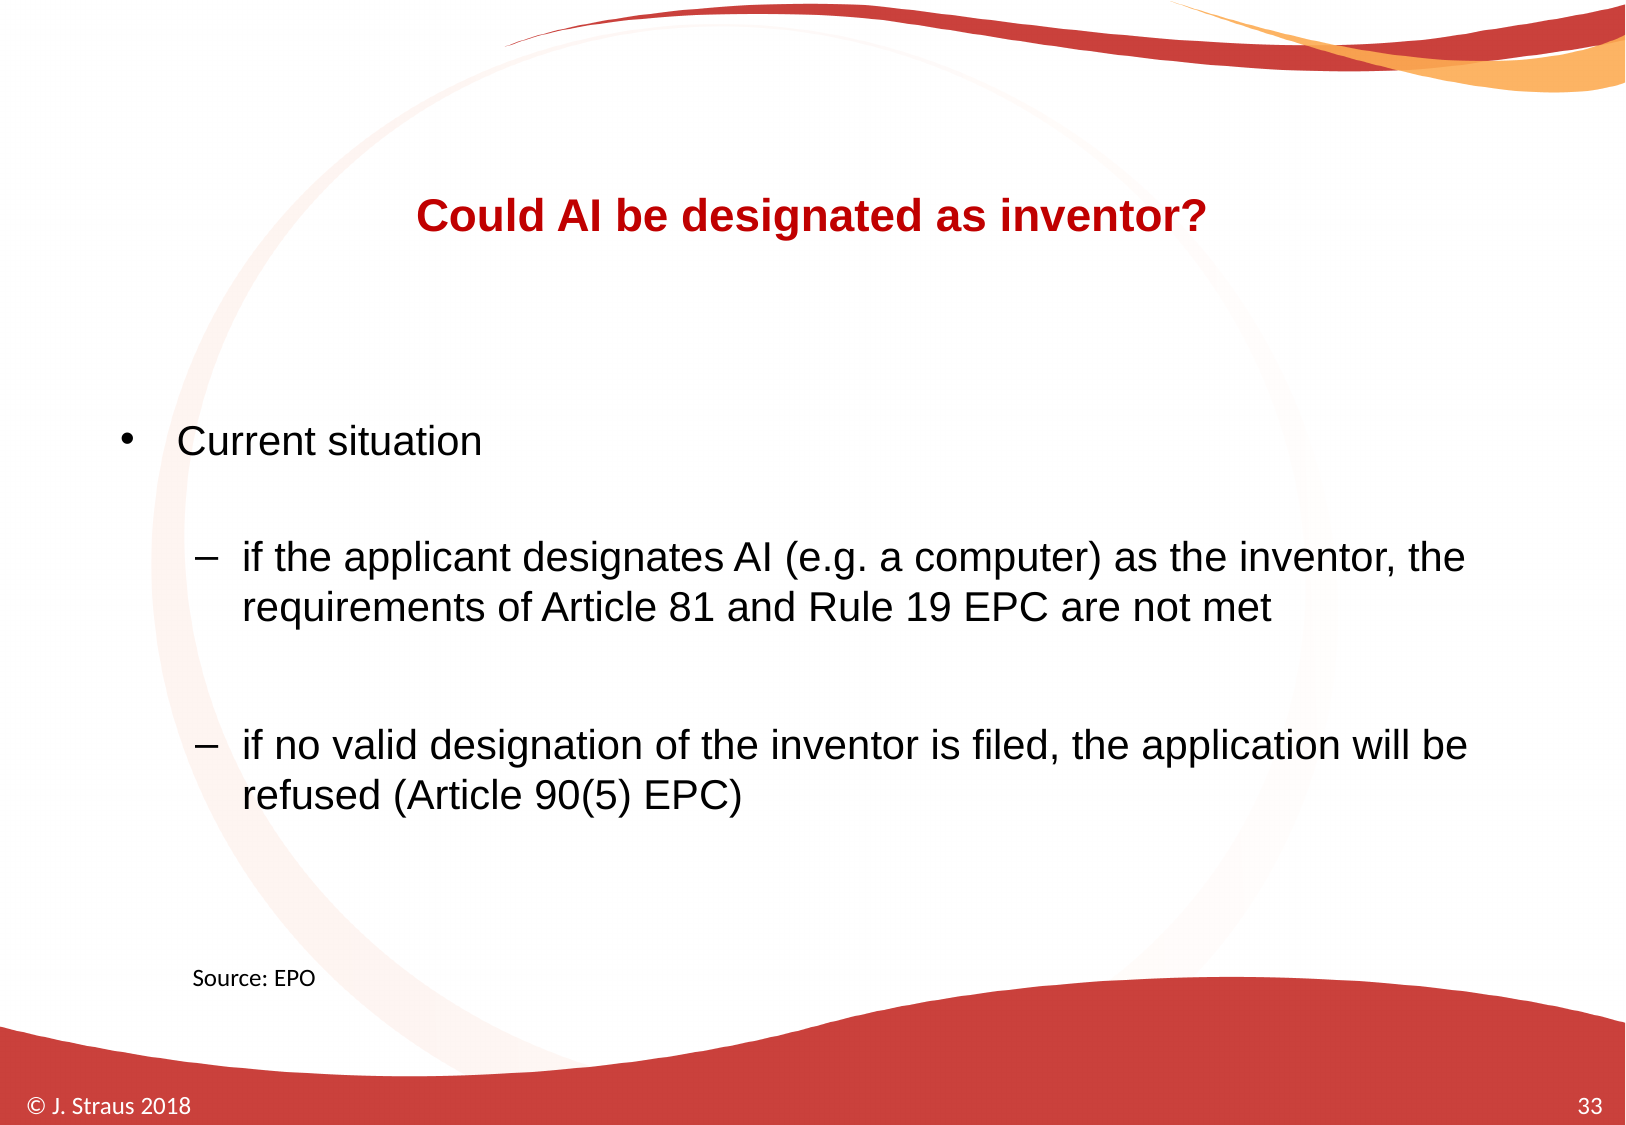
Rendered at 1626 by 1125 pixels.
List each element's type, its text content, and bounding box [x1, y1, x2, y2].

text_box Source: EPO [177, 954, 331, 999]
picture [0, 0, 1626, 1125]
list Current situation if the applicant designates AI (e.g. a computer) as the inventor, the requirements of Article 81 and Rule 19 EPC are not met if no valid designation of the inventor is filed, the application will be refused (Article 90(5) EPC) [120, 325, 1515, 1035]
title Could AI be designated as inventor? [81, 119, 1544, 307]
